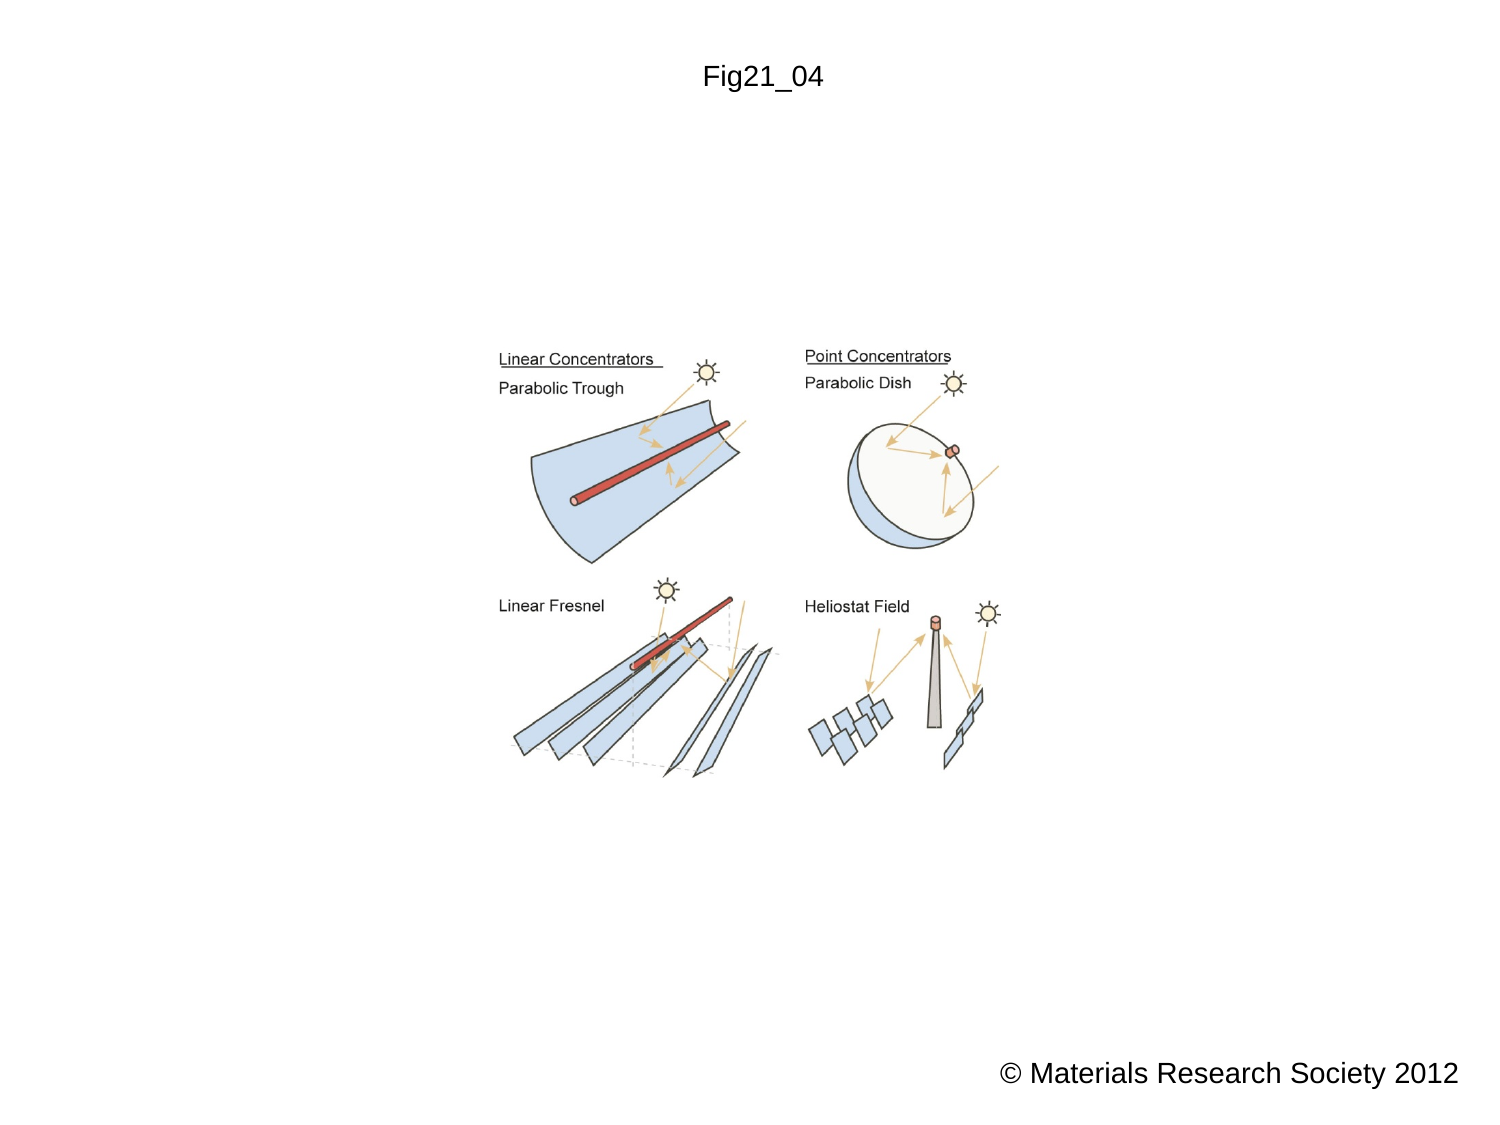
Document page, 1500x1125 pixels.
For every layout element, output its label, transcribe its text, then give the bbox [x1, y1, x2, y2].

footer © Materials Research Society 2012 [562, 1046, 1476, 1125]
picture [498, 346, 1002, 778]
text_box Fig21_04 [687, 49, 840, 100]
